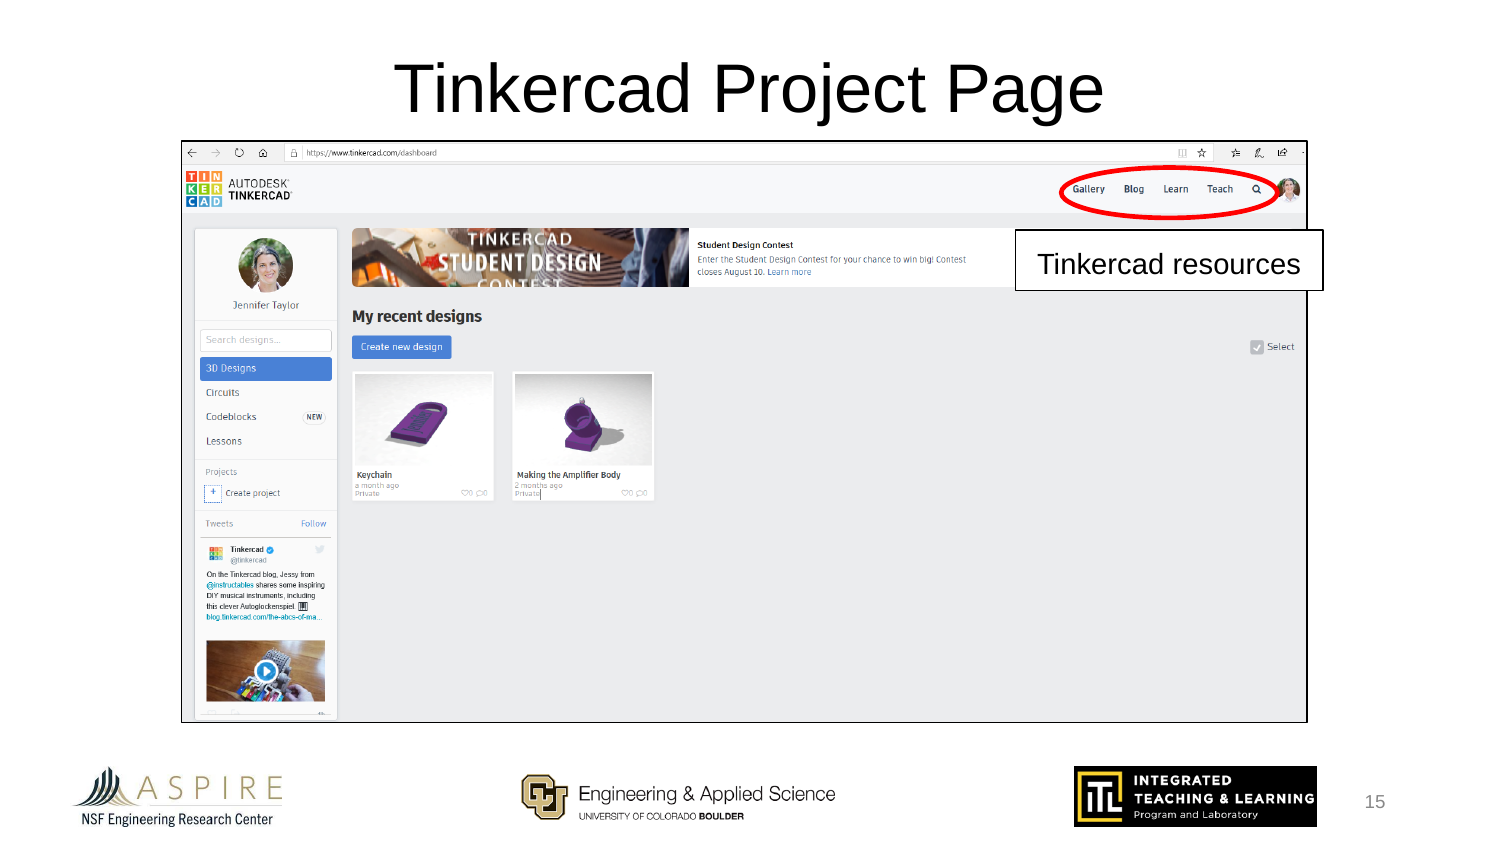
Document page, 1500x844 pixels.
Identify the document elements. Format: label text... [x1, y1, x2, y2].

slide_number ‹#› [1343, 778, 1397, 824]
title Tinkercad Project Page [0, 39, 1500, 142]
picture [1074, 766, 1317, 827]
picture [181, 141, 1307, 723]
picture [521, 774, 835, 820]
picture [70, 766, 282, 827]
text_box Tinkercad resources [1311, 230, 1324, 291]
